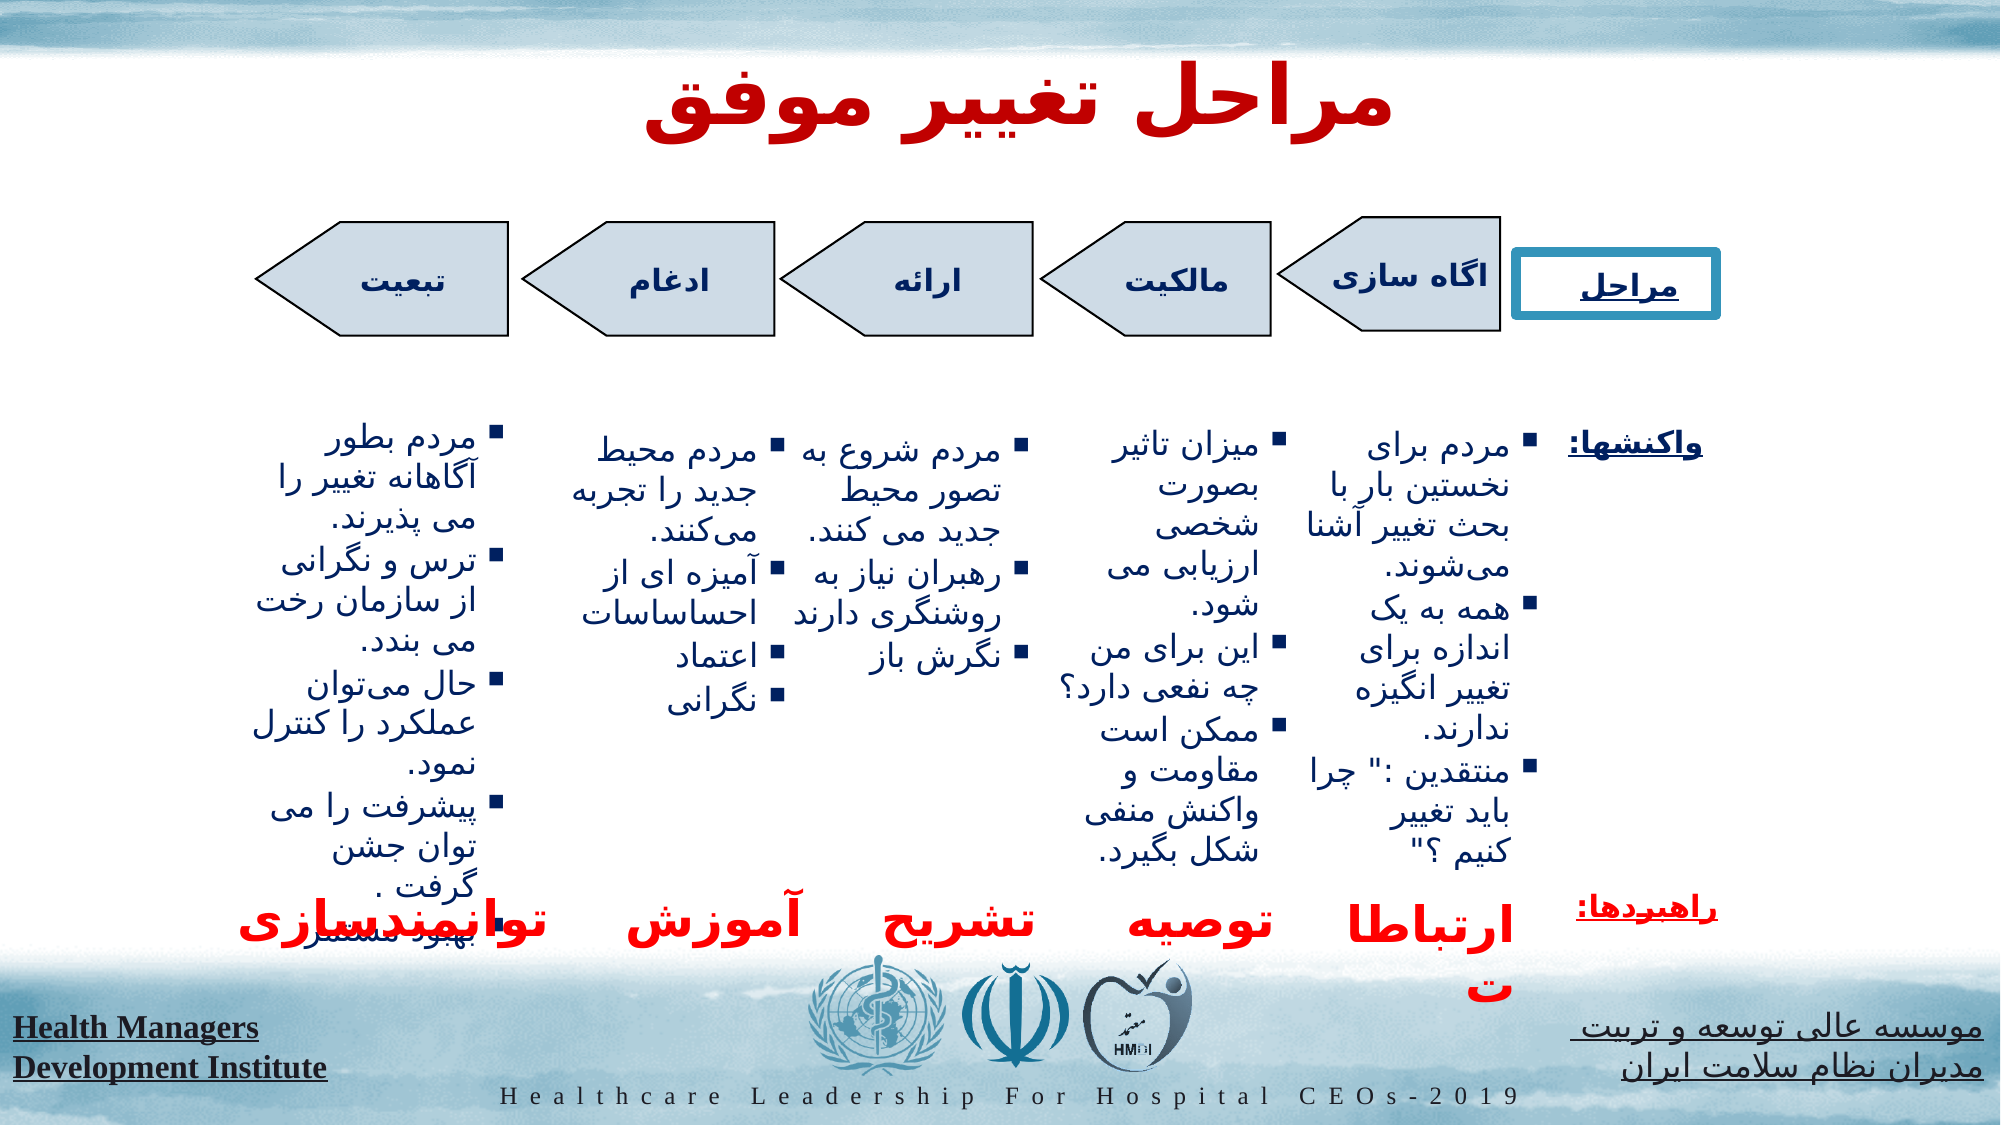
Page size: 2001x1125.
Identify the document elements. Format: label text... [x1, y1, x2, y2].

text_box ارائه [780, 222, 1033, 336]
text_box تبعیت [255, 222, 508, 336]
text_box مردم محیط جدید را تجربه می‌کنند. آمیزه ای از احساساسات اعتماد نگرانی [534, 421, 801, 886]
text_box مردم شروع به تصور محیط جدید می کنند. رهبران نیاز به روشنگری دارند نگرش باز [801, 421, 1044, 886]
text_box توانمندسازی [224, 879, 564, 954]
title مراحل تغییر موفق [132, 51, 1909, 145]
text_box مراحل [1566, 259, 1693, 310]
text_box ادغام [522, 222, 775, 336]
text_box راهبردها: [1562, 879, 1732, 930]
text_box مالکیت [1040, 222, 1271, 336]
text_box [1516, 252, 1716, 316]
text_box میزان تاثیر بصورت شخصی ارزیابی می شود. این برای من چه نفعی دارد؟ ممکن است مقاومت و واکنش منفی شکل بگیرد. [1036, 415, 1302, 880]
text_box ارتباطات [1328, 885, 1530, 1019]
text_box تشریح [867, 879, 1051, 954]
text_box واکنشها: [1554, 415, 1718, 467]
text_box مردم برای نخستین بار با بحث تغییر آشنا می‌شوند. همه به یک اندازه برای تغییر انگیزه ندارند. منتقدین :" چرا باید تغییر کنیم ؟" [1290, 416, 1553, 881]
text_box مردم بطور آگاهانه تغییر را می پذیرند. ترس و نگرانی از سازمان رخت می بندد. حال می‌توان عملکرد را کنترل نمود. پیشرفت را می توان جشن گرفت . بهبود مستمر [232, 408, 520, 873]
text_box اگاه سازی [1277, 217, 1501, 331]
text_box توصیه [1112, 880, 1290, 954]
text_box آموزش [611, 879, 817, 954]
